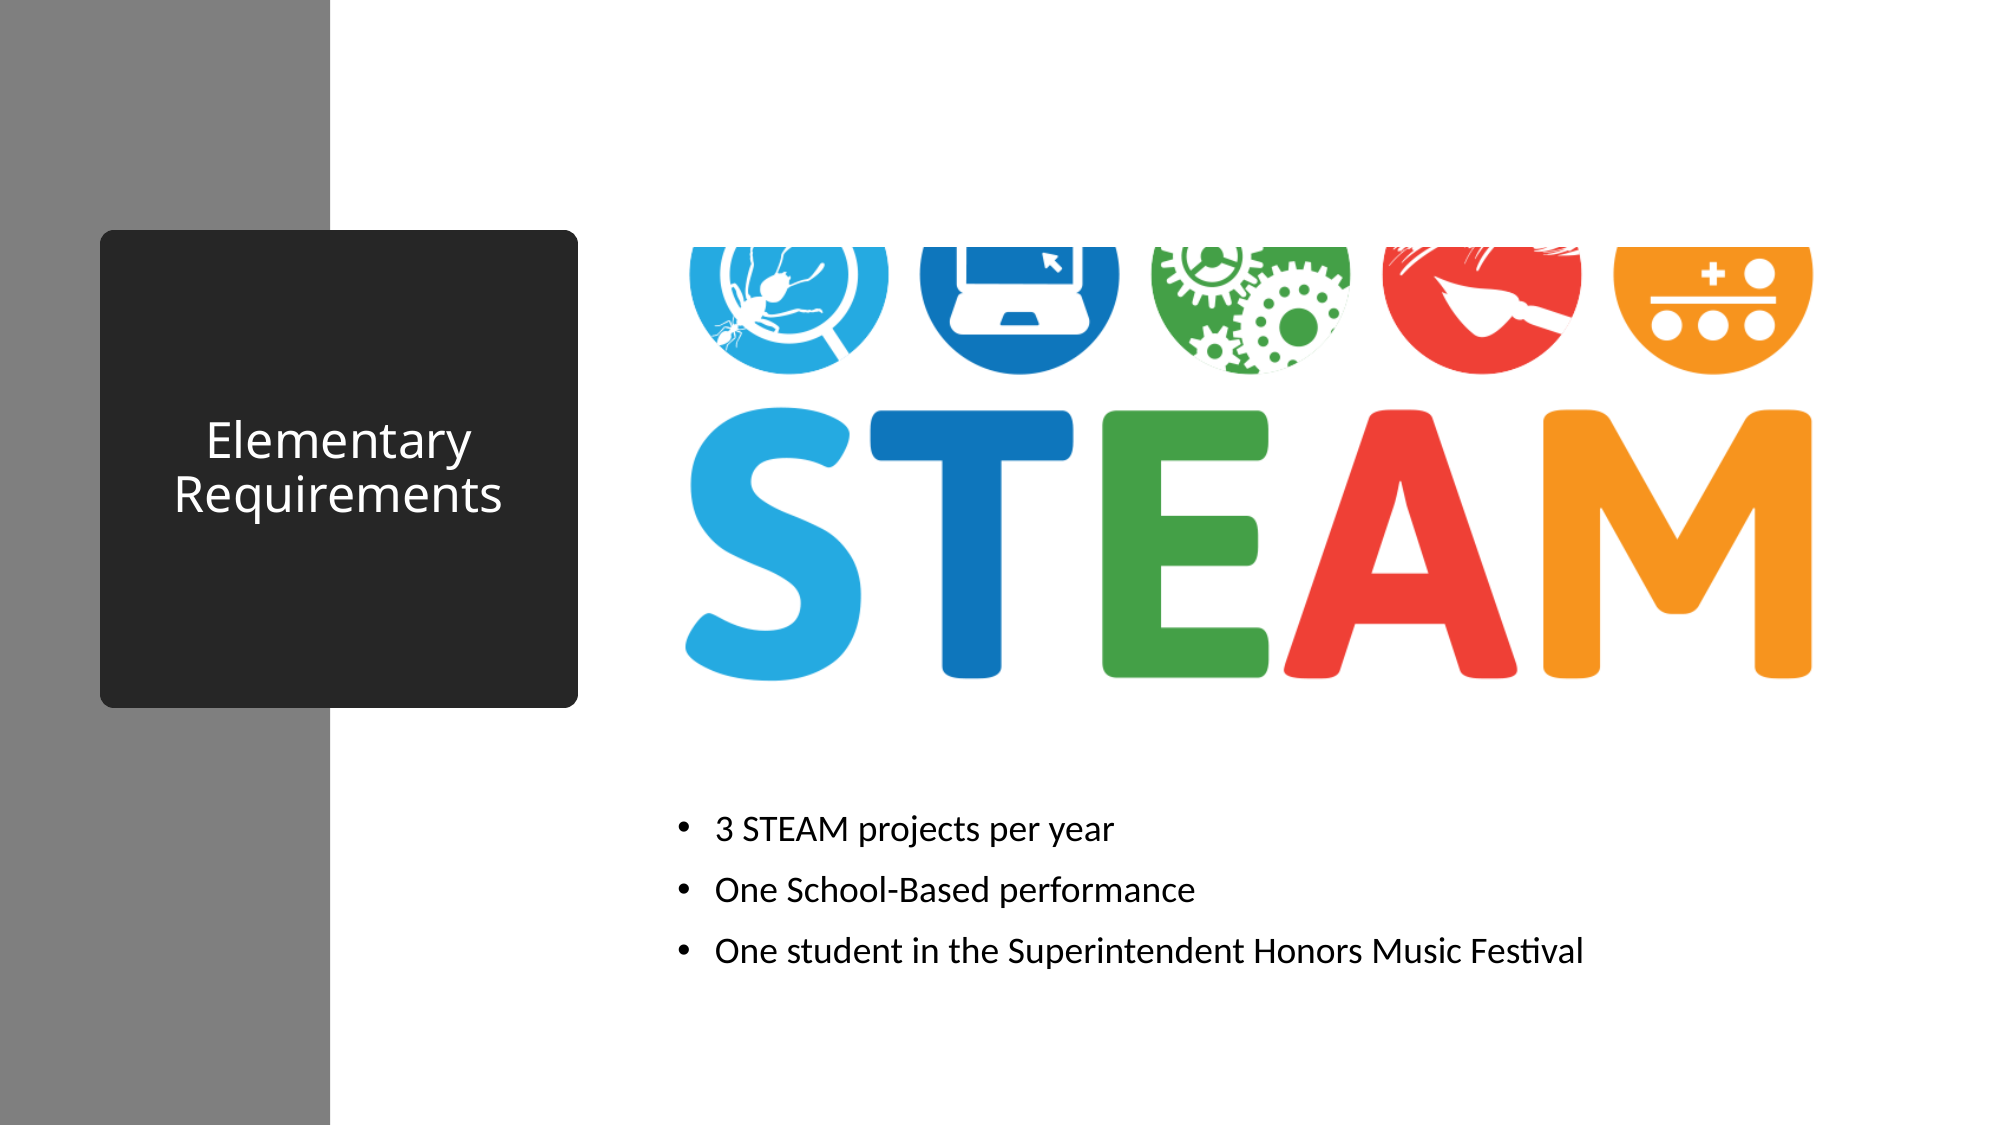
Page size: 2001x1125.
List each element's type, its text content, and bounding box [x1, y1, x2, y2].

list 3 STEAM projects per year One School-Based performance One student in the Superintendent Honors Music Festival [662, 801, 1842, 1014]
title Elementary Requirements [113, 243, 564, 694]
text_box [0, 0, 331, 1125]
picture [662, 247, 1842, 690]
